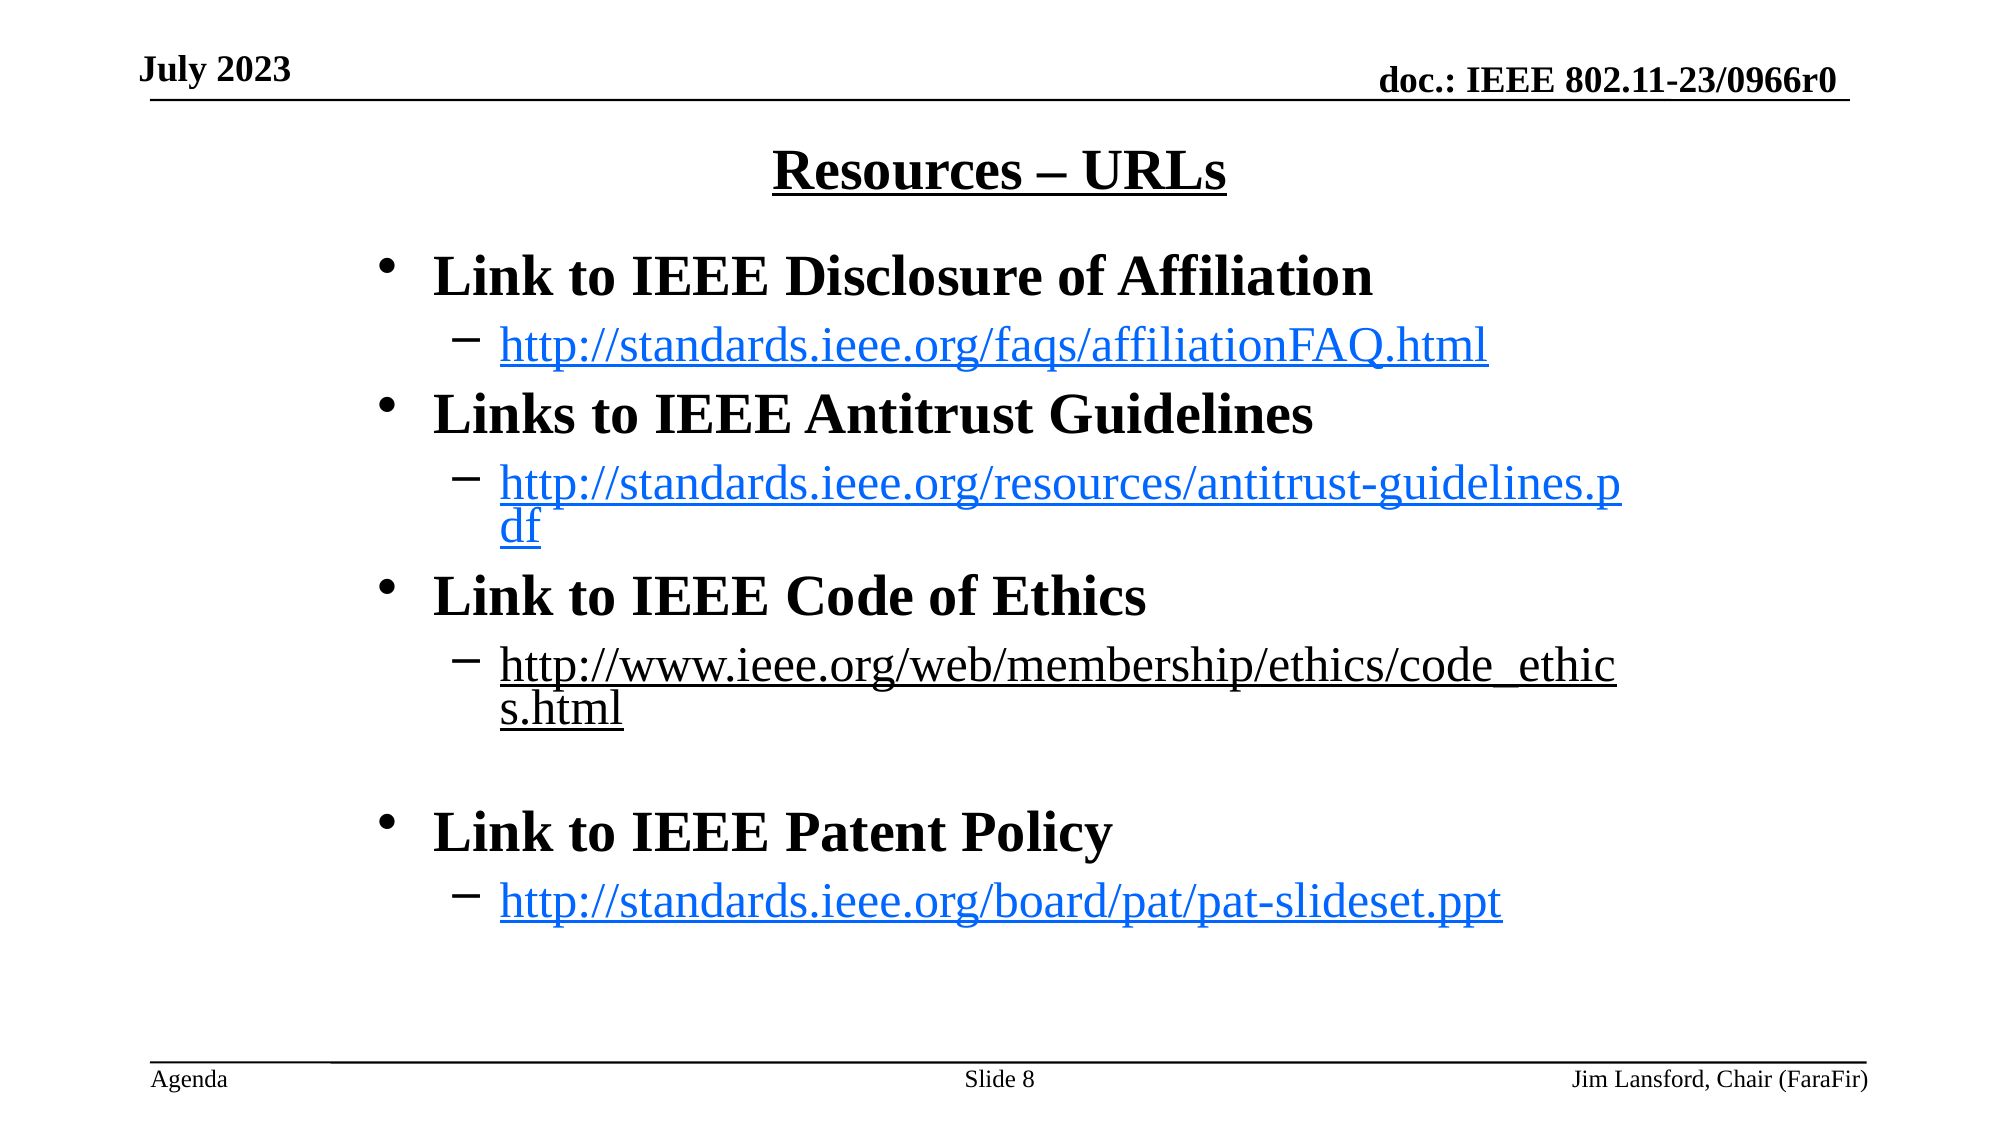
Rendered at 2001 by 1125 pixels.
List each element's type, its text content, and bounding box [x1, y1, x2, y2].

slide_number Slide 8 [964, 1062, 1036, 1093]
text_box July 2023 [138, 43, 292, 89]
title Resources – URLs [362, 90, 1638, 237]
list Link to IEEE Disclosure of Affiliation http://standards.ieee.org/faqs/affiliationFAQ.html Links to IEEE Antitrust Guidelines http://standards.ieee.org/resources/antitrust-guidelines.pdf Link to IEEE Code of Ethics http://www.ieee.org/web/membership/ethics/code_ethics.html Link to IEEE Patent Policy http://standards.ieee.org/board/pat/pat-slideset.ppt [362, 237, 1638, 840]
footer Jim Lansford, Chair (FaraFir) [1567, 1061, 1870, 1093]
